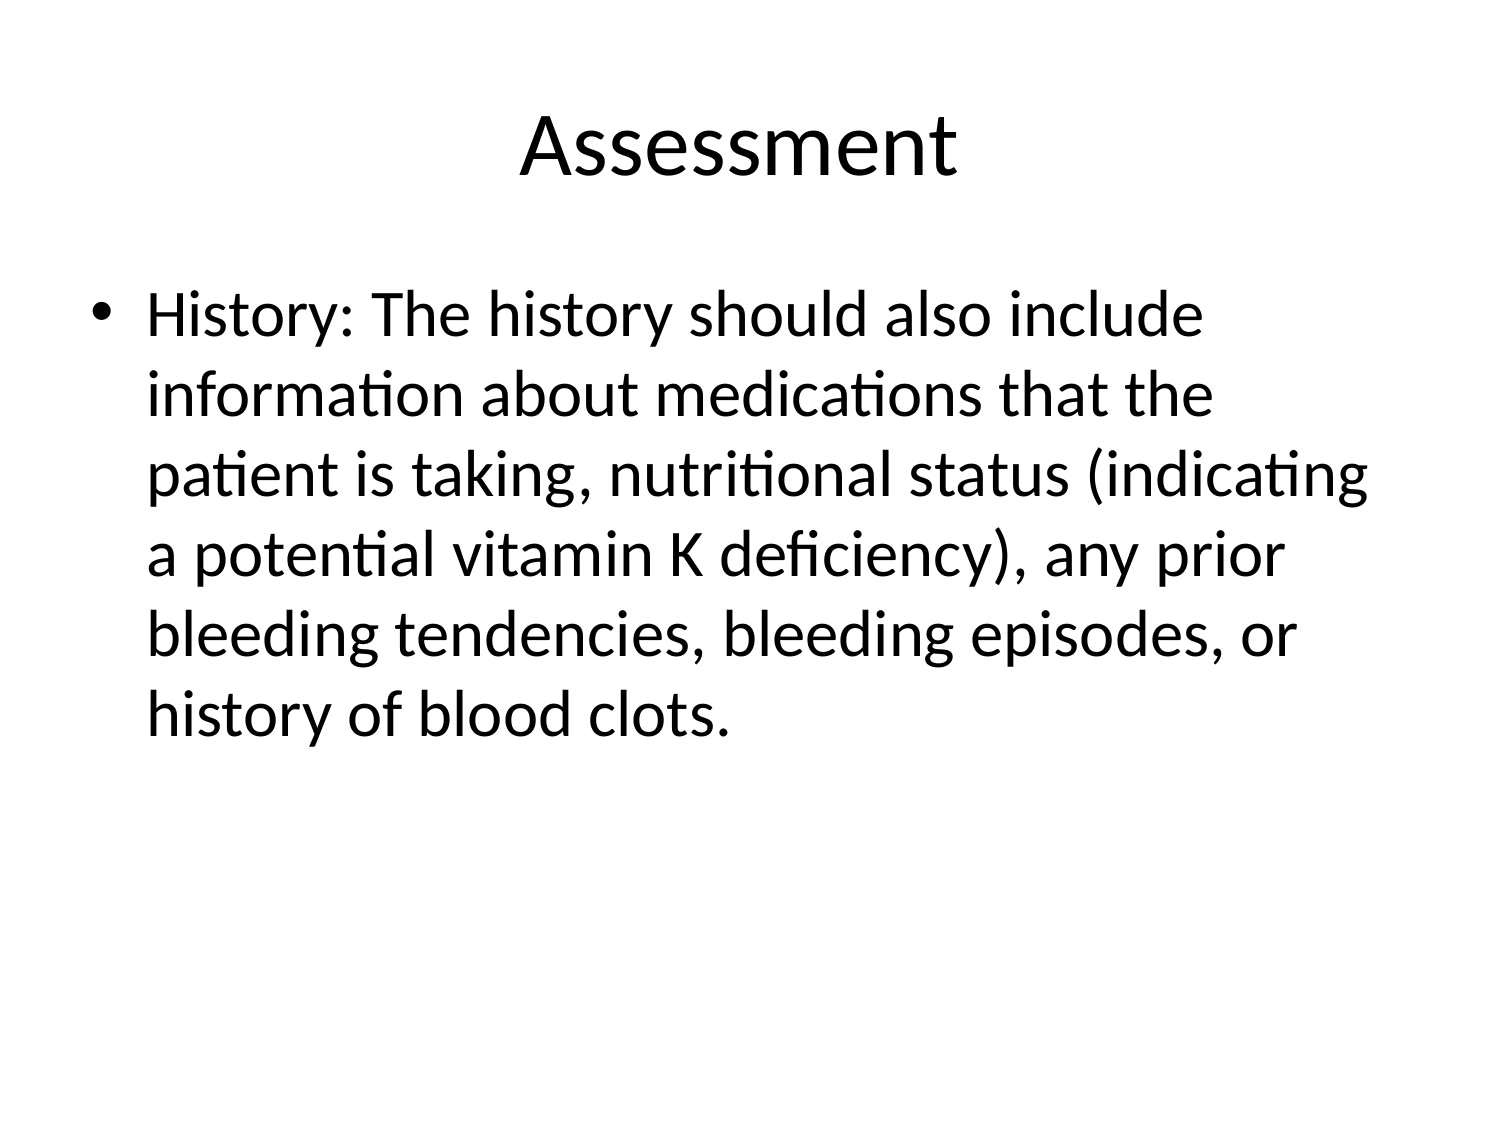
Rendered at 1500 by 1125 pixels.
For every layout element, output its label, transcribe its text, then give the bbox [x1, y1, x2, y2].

title Assessment [75, 45, 1425, 233]
list History: The history should also include information about medications that the patient is taking, nutritional status (indicating a potential vitamin K deficiency), any prior bleeding tendencies, bleeding episodes, or history of blood clots. [75, 262, 1425, 1005]
